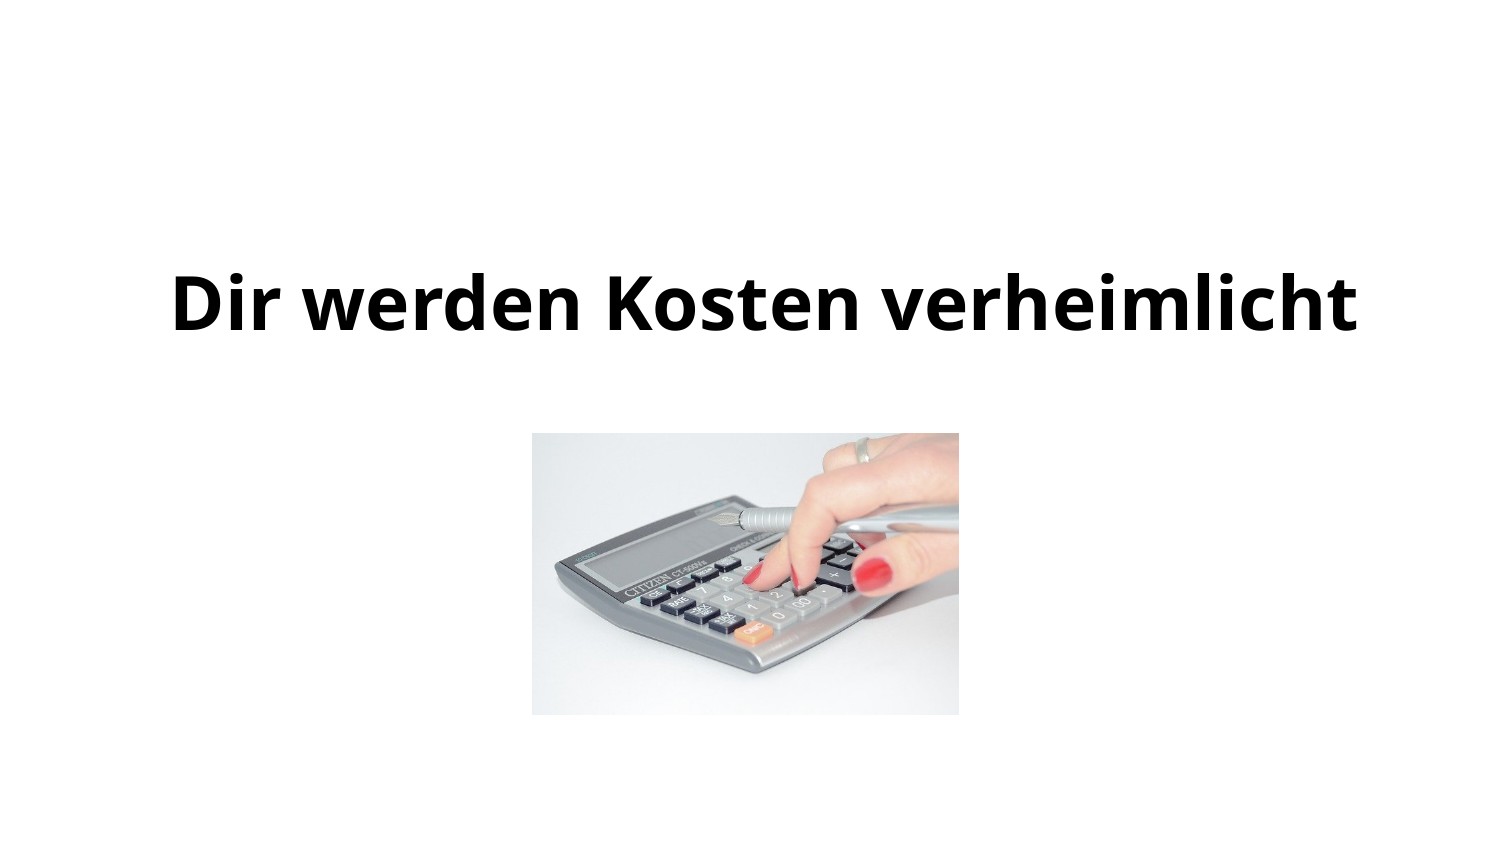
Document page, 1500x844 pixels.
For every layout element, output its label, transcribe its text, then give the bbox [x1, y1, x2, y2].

picture [532, 432, 960, 716]
list Dir werden Kosten verheimlicht [100, 240, 1450, 444]
